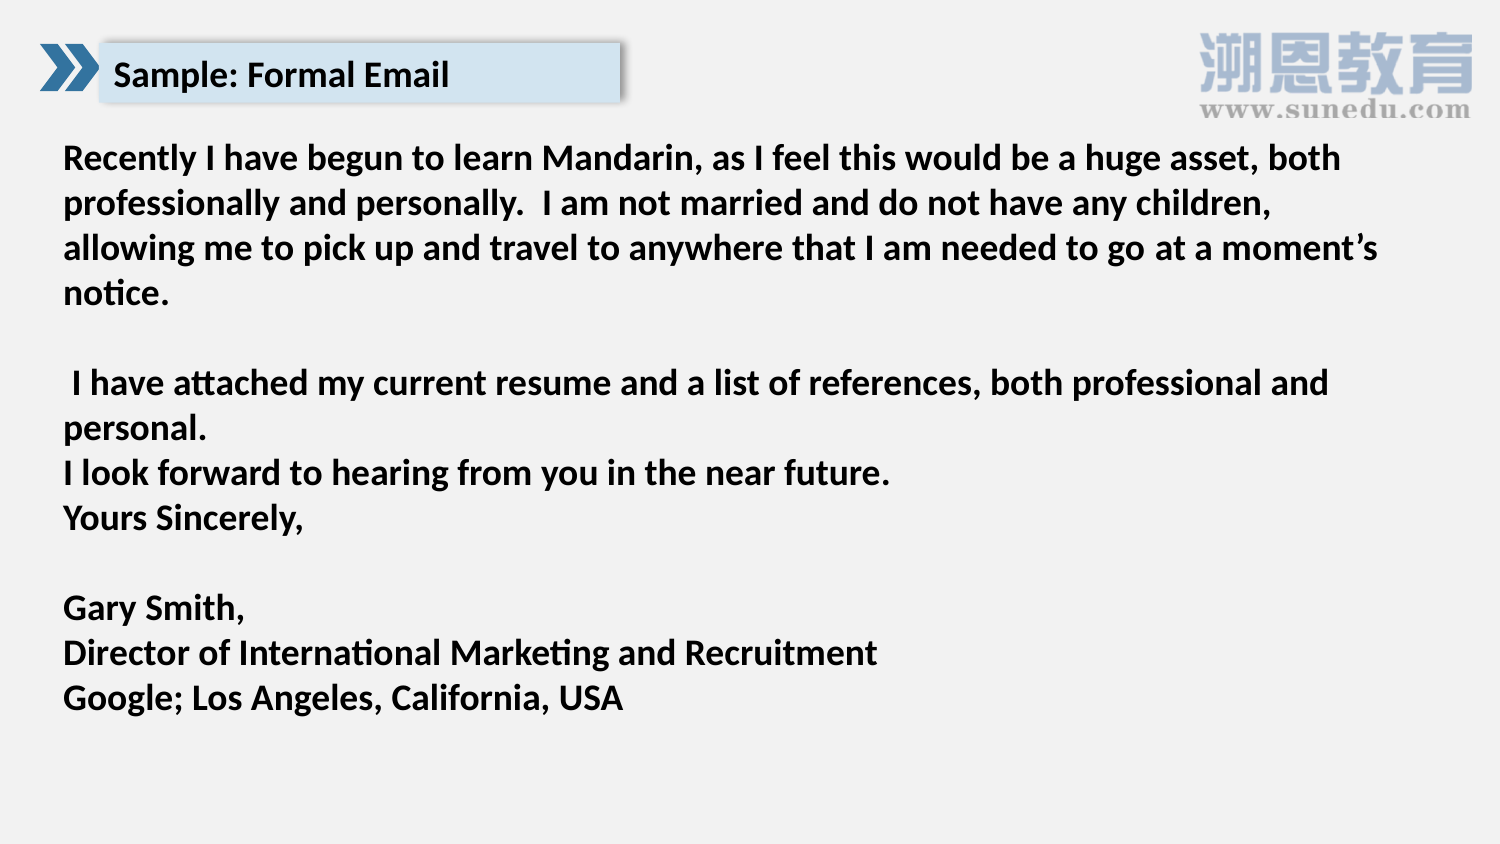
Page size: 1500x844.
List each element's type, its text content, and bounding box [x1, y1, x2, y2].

text_box Recently I have begun to learn Mandarin, as I feel this would be a huge asset, both professionally and personally. I am not married and do not have any children, allowing me to pick up and travel to anywhere that I am needed to go at a moment’s notice. I have attached my current resume and a list of references, both professional and personal. I look forward to hearing from you in the near future. Yours Sincerely, Gary Smith, Director of International Marketing and Recruitment Google; Los Angeles, California, USA [48, 125, 1424, 771]
picture [1198, 30, 1472, 118]
text_box Sample: Formal Email [98, 42, 620, 103]
